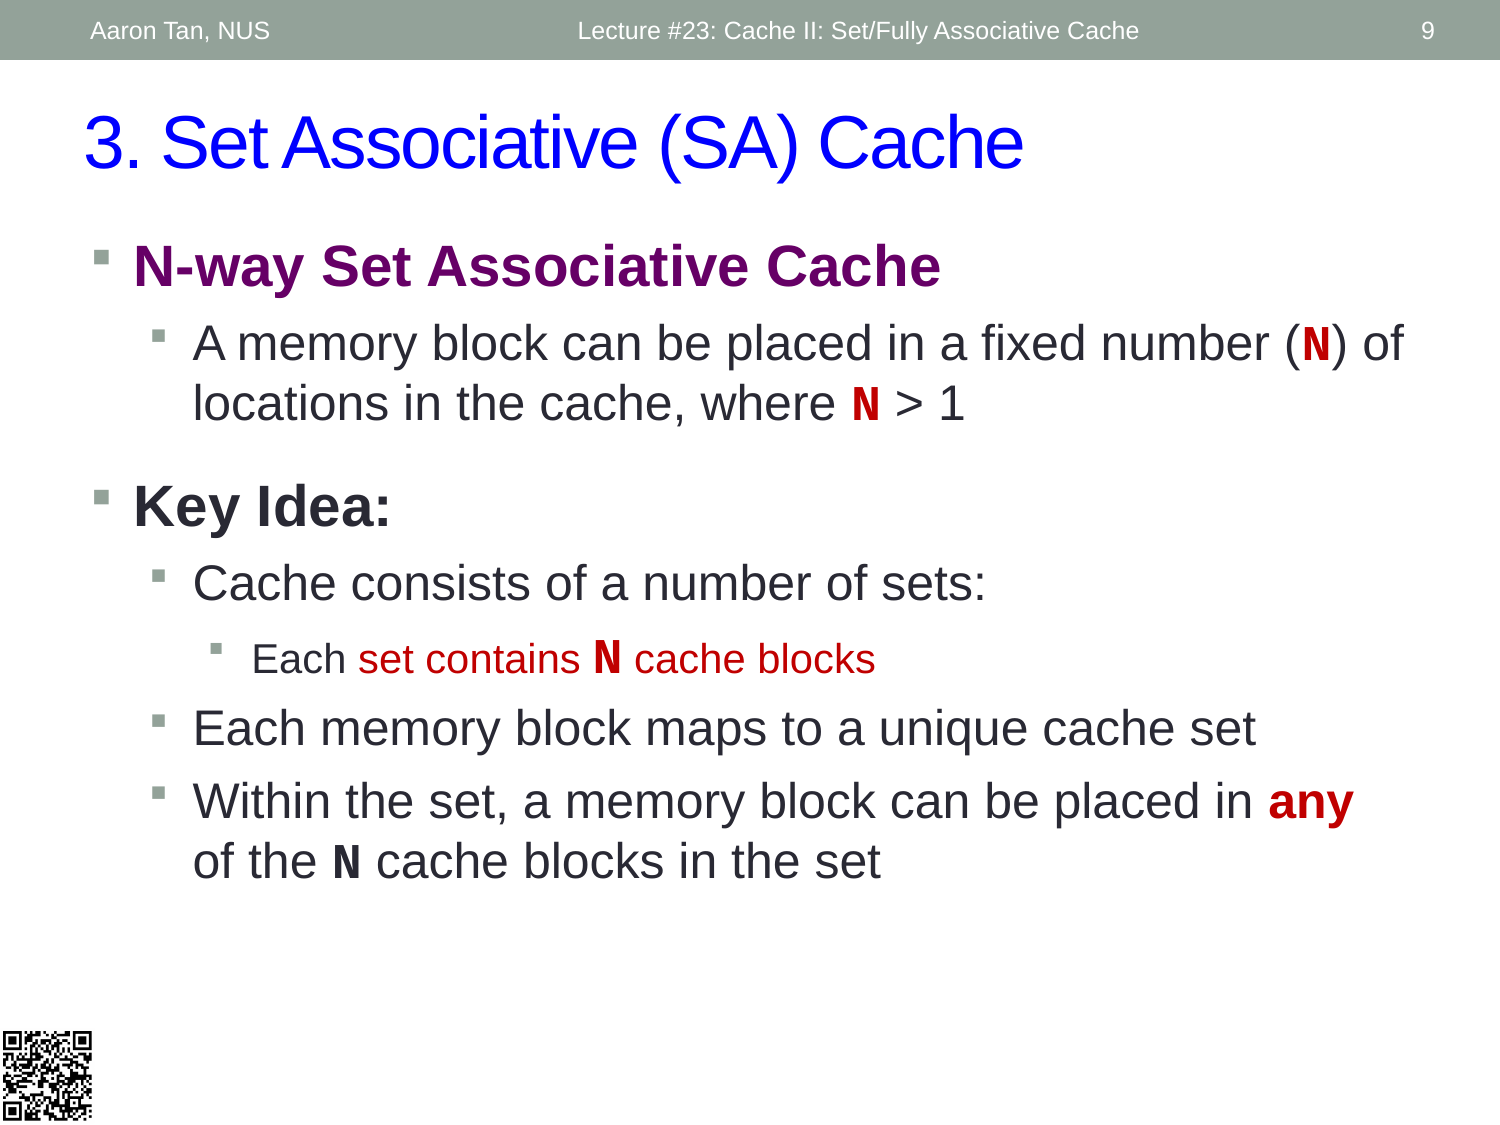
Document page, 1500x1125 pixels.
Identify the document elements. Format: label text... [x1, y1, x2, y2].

footer Lecture #23: Cache II: Set/Fully Associative Cache [562, 3, 1238, 57]
title 3. Set Associative (SA) Cache [68, 86, 1450, 192]
picture [0, 1028, 95, 1124]
slide_number Aaron Tan, NUS [75, 3, 550, 57]
list N-way Set Associative Cache A memory block can be placed in a fixed number (N) of locations in the cache, where N > 1 Key Idea: Cache consists of a number of sets: Each set contains N cache blocks Each memory block maps to a unique cache set Within the set, a memory block can be placed in any of the N cache blocks in the set [75, 220, 1425, 1006]
slide_number 9 [1308, 3, 1450, 57]
